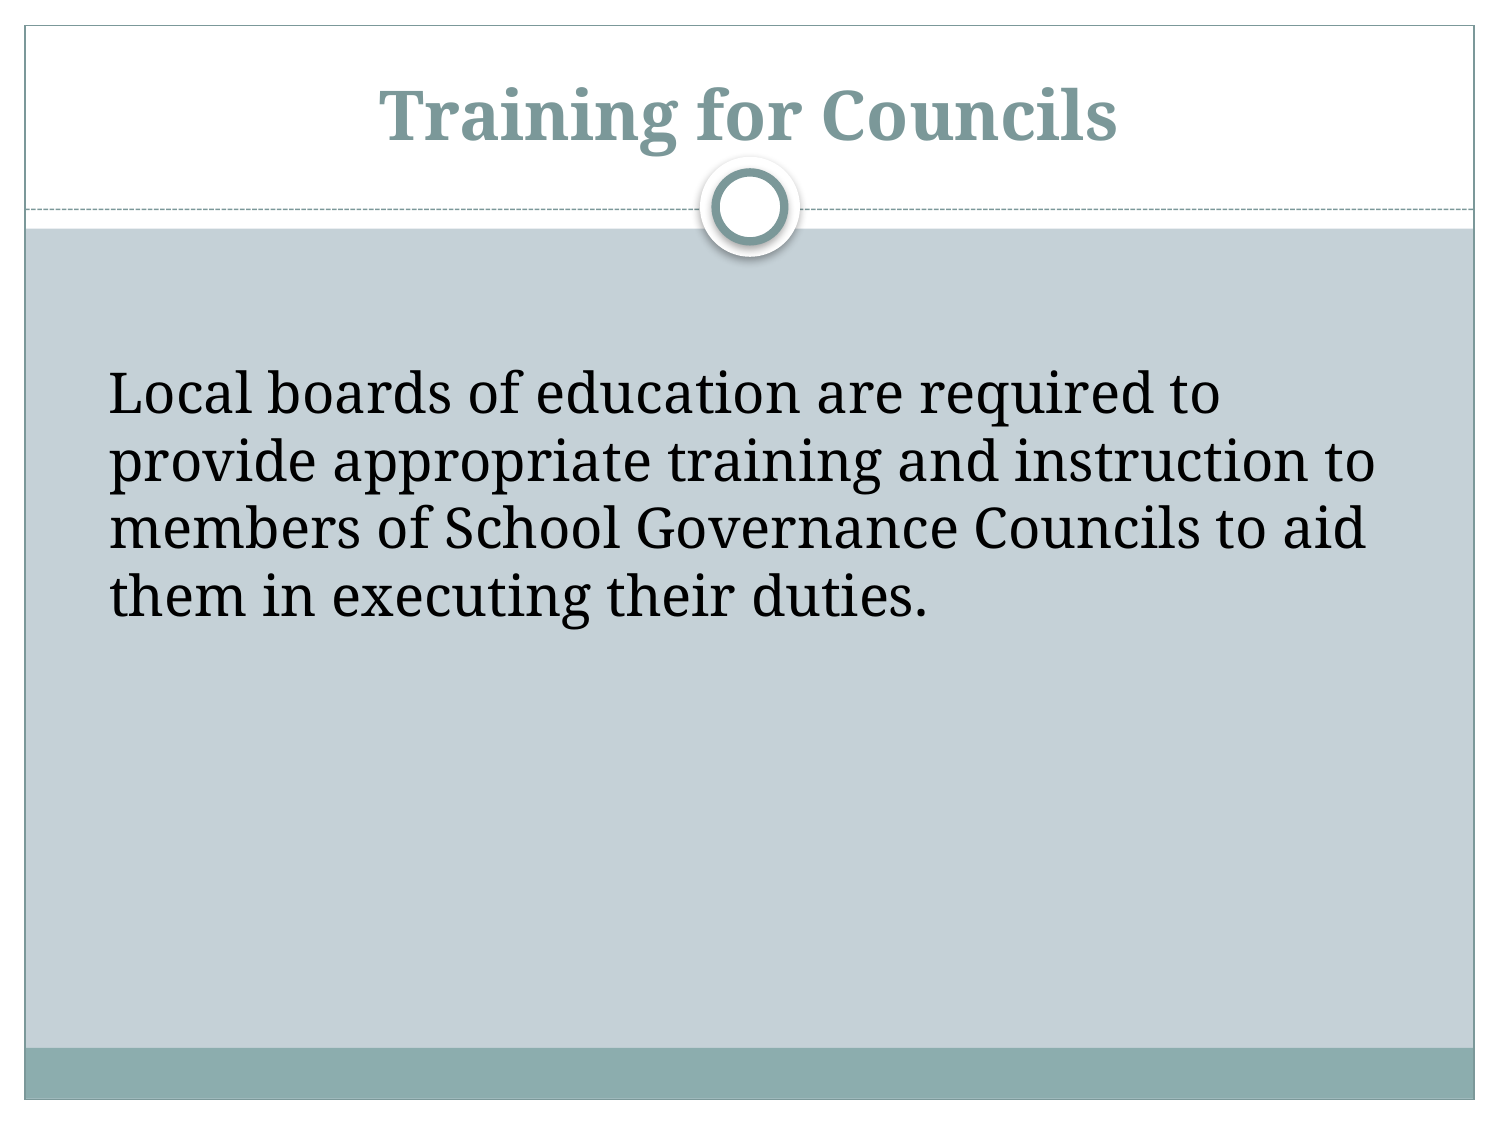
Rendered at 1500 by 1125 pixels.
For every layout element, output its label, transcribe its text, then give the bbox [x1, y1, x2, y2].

title Training for Councils [49, 37, 1450, 162]
list Local boards of education are required to provide appropriate training and instruction to members of School Governance Councils to aid them in executing their duties. [49, 350, 1445, 1001]
